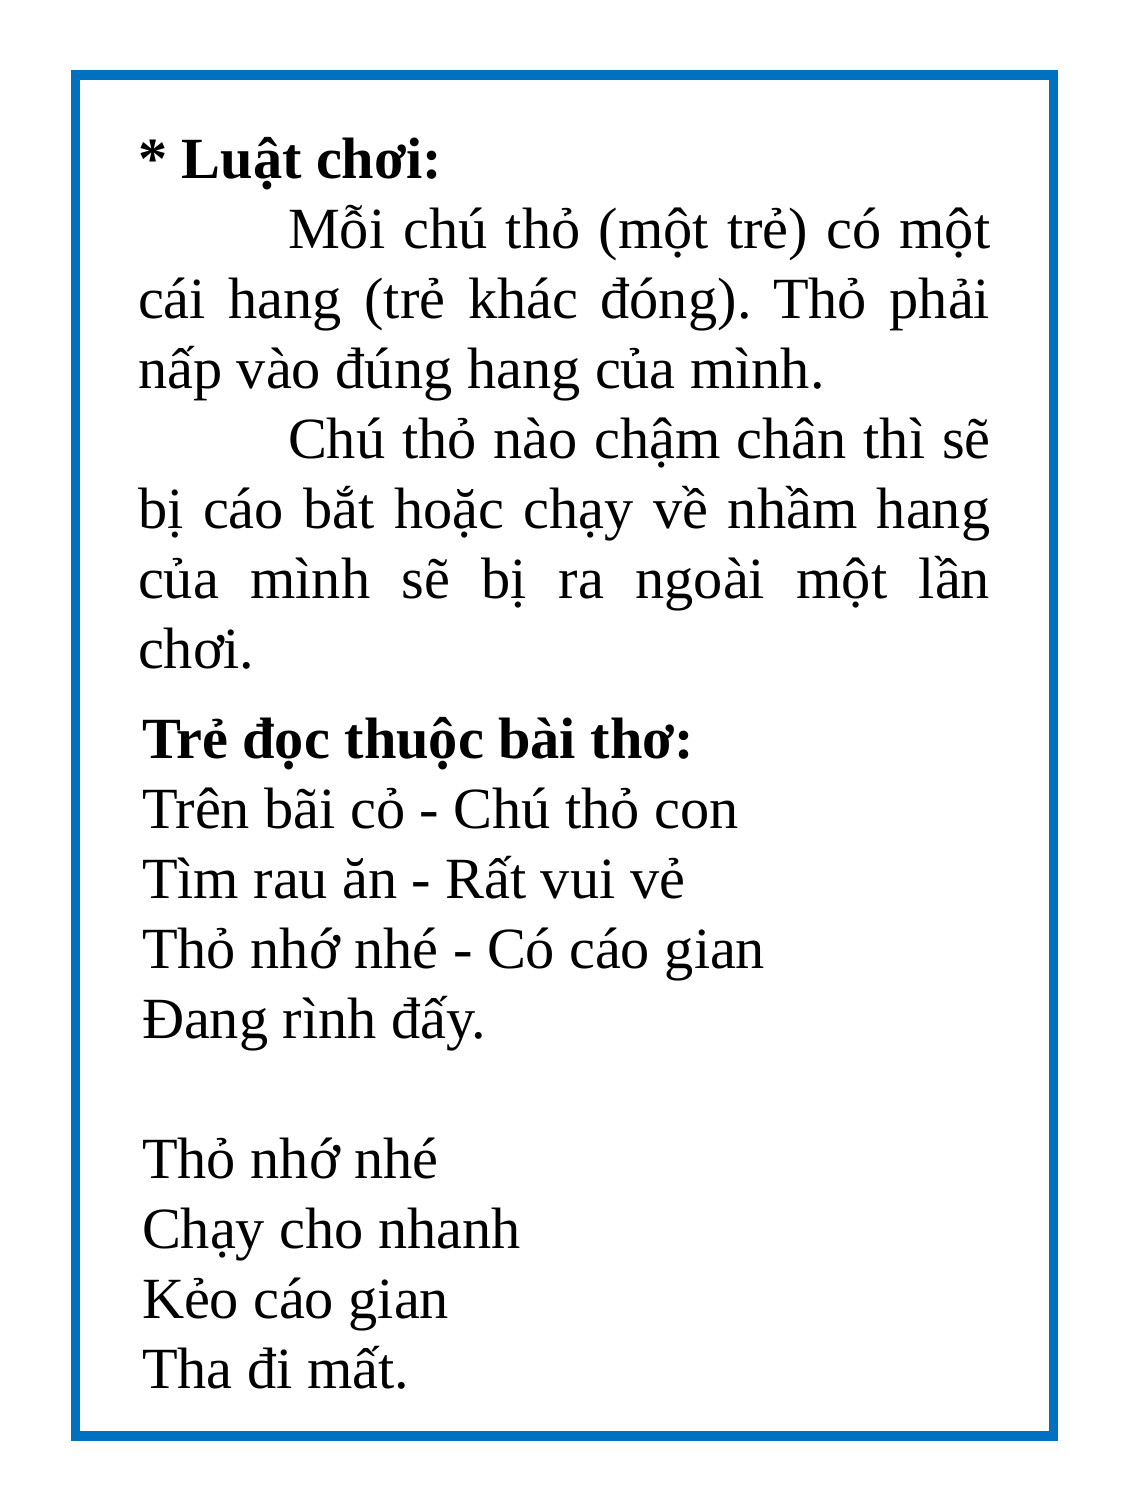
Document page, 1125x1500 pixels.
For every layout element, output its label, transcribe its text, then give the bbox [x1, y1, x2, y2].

text_box Trẻ đọc thuộc bài thơ: Trên bãi cỏ - Chú thỏ con Tìm rau ăn - Rất vui vẻ Thỏ nhớ nhé - Có cáo gian Đang rình đấy. Thỏ nhớ nhé Chạy cho nhanh Kẻo cáo gian Tha đi mất. [127, 693, 1006, 1408]
text_box [75, 74, 1054, 1436]
text_box * Luật chơi: Mỗi chú thỏ (một trẻ) có một cái hang (trẻ khác đóng). Thỏ phải nấp vào đúng hang của mình. Chú thỏ nào chậm chân thì sẽ bị cáo bắt hoặc chạy về nhầm hang của mình sẽ bị ra ngoài một lần chơi. [123, 112, 1006, 687]
